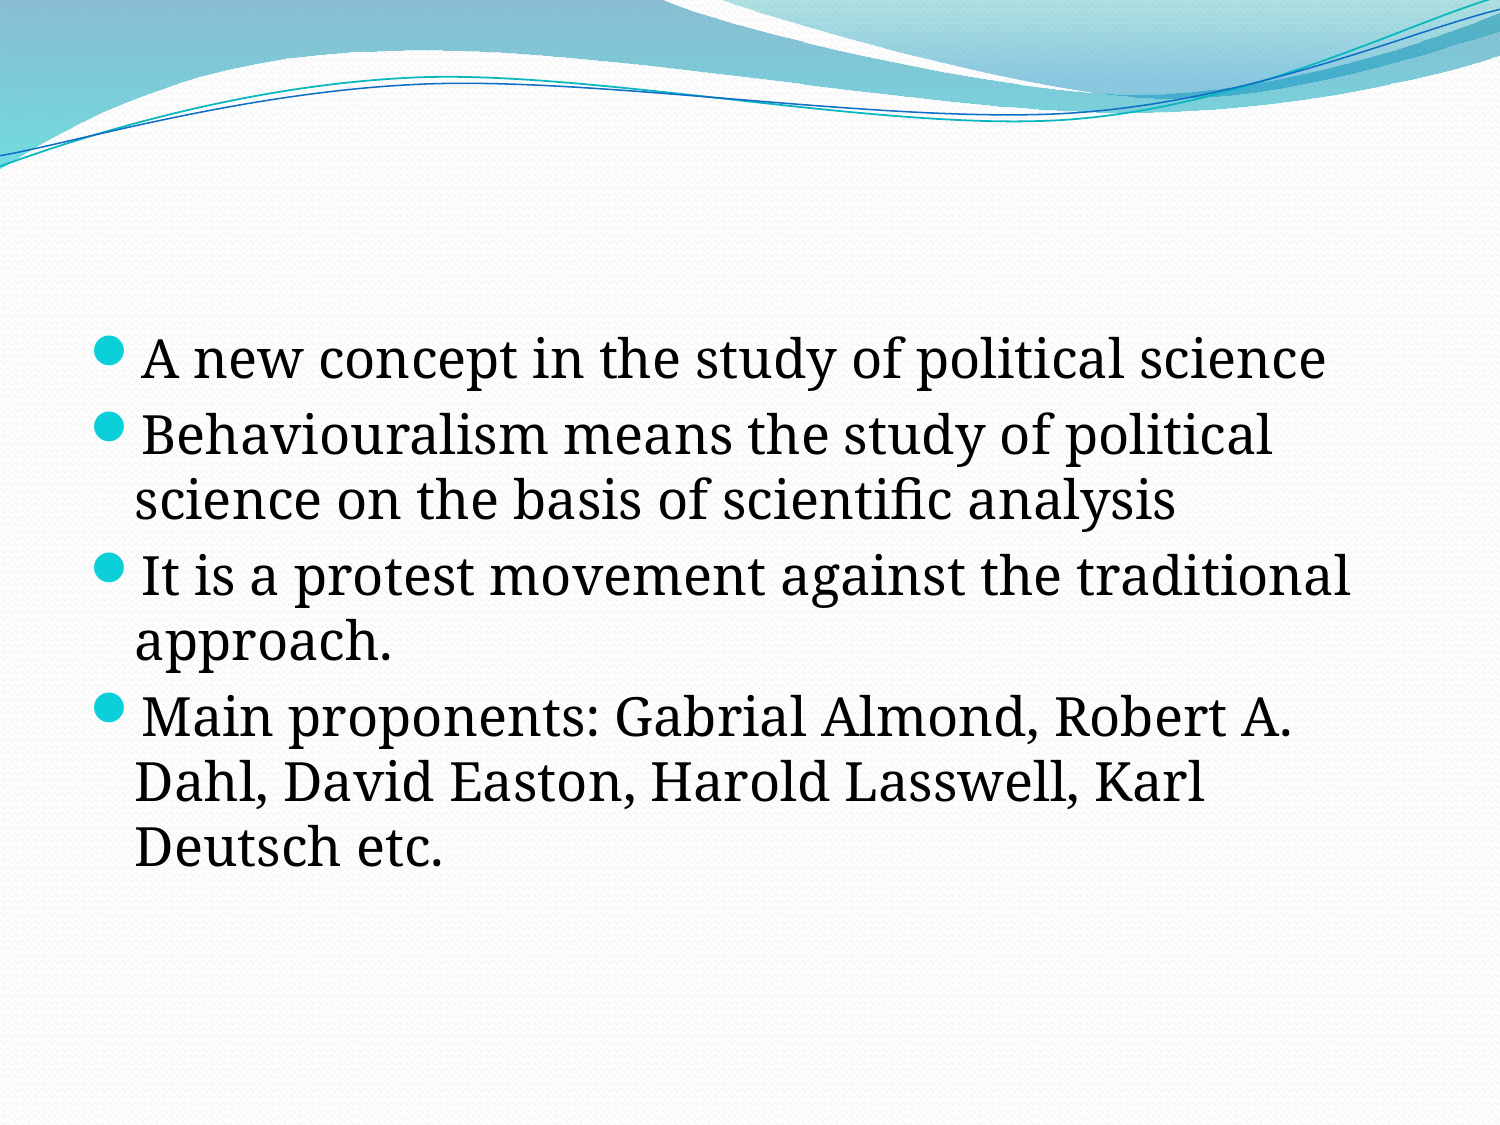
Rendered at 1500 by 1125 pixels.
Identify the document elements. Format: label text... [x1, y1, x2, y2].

list A new concept in the study of political science Behaviouralism means the study of political science on the basis of scientific analysis It is a protest movement against the traditional approach. Main proponents: Gabrial Almond, Robert A. Dahl, David Easton, Harold Lasswell, Karl Deutsch etc. [75, 317, 1425, 1038]
